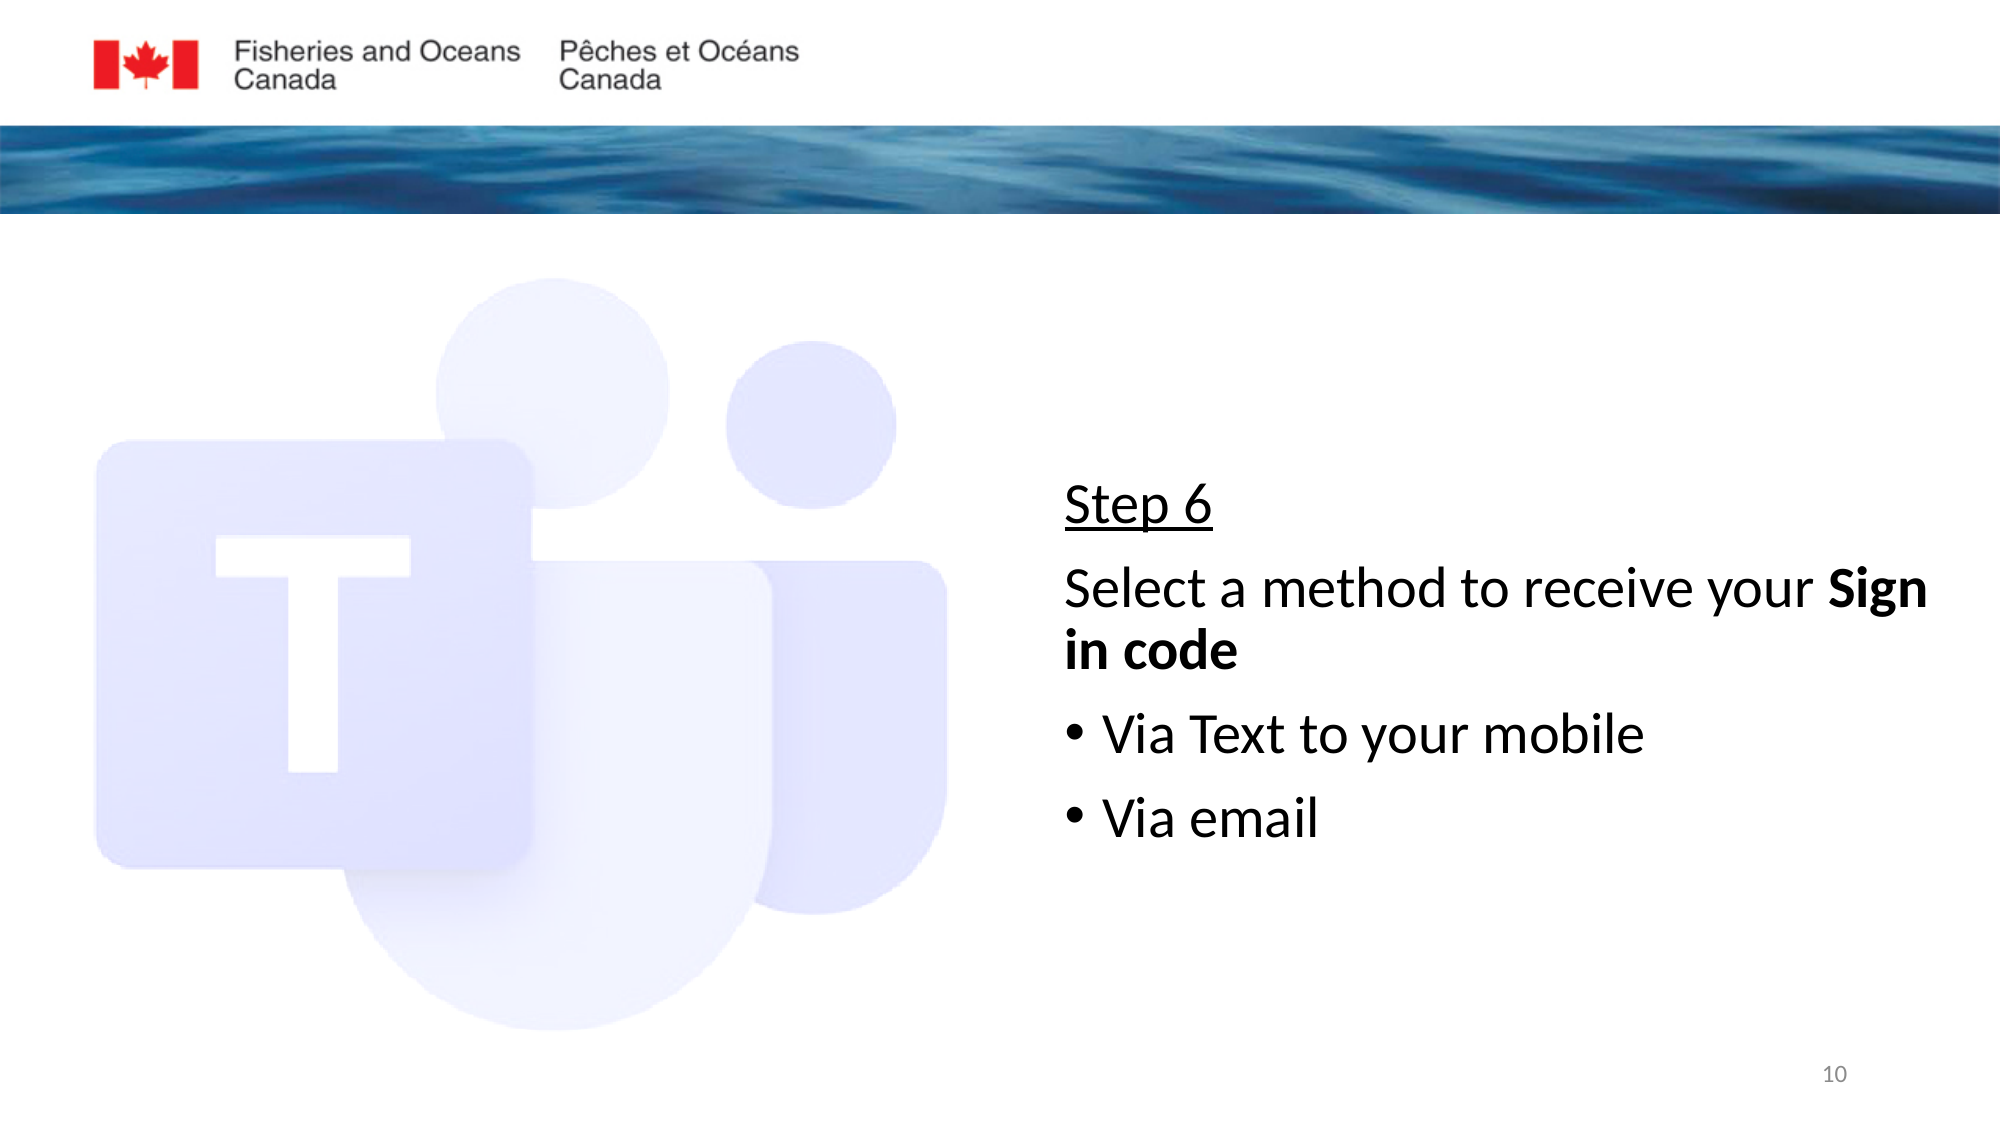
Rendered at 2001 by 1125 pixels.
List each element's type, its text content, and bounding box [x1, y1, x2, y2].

text_box Step 6 Select a method to receive your Sign in code Via Text to your mobile Via email [1049, 465, 1974, 957]
slide_number 10 [1412, 1042, 1863, 1103]
picture [0, 0, 2001, 1125]
